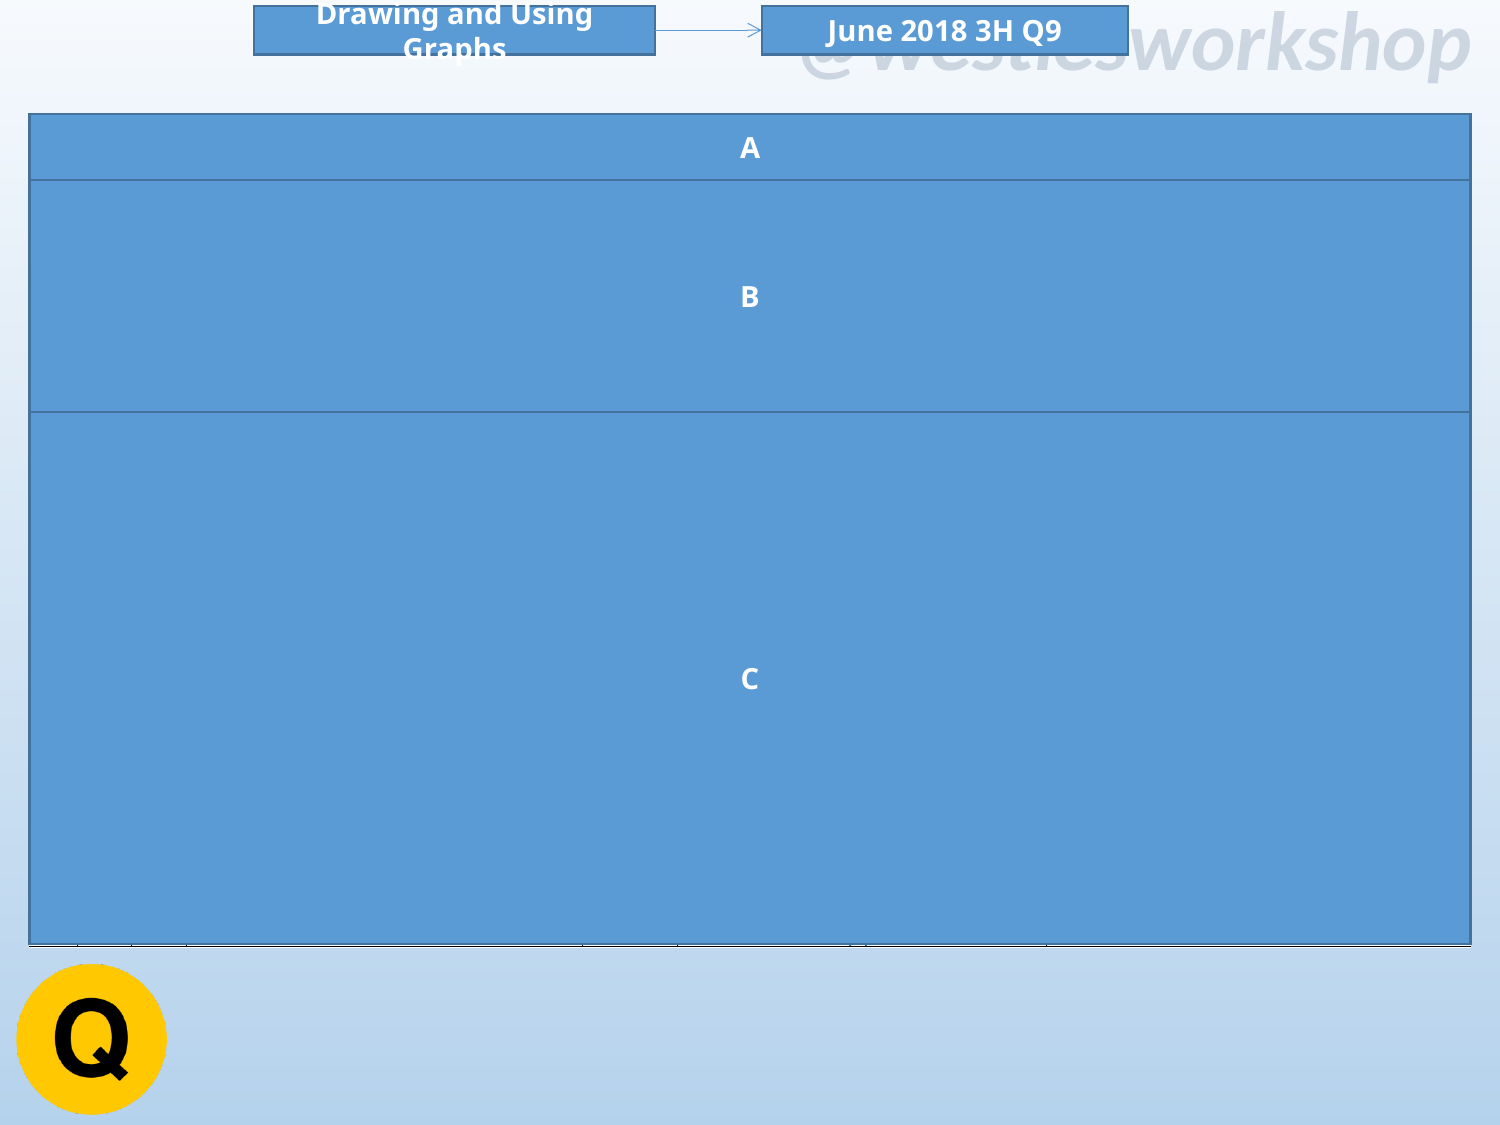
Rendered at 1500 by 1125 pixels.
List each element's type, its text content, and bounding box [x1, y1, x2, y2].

text_box Drawing and Using Graphs [253, 5, 656, 56]
text_box June 2018 3H Q9 [761, 5, 1129, 56]
text_box A [28, 113, 1472, 179]
picture [0, 125, 1471, 1125]
